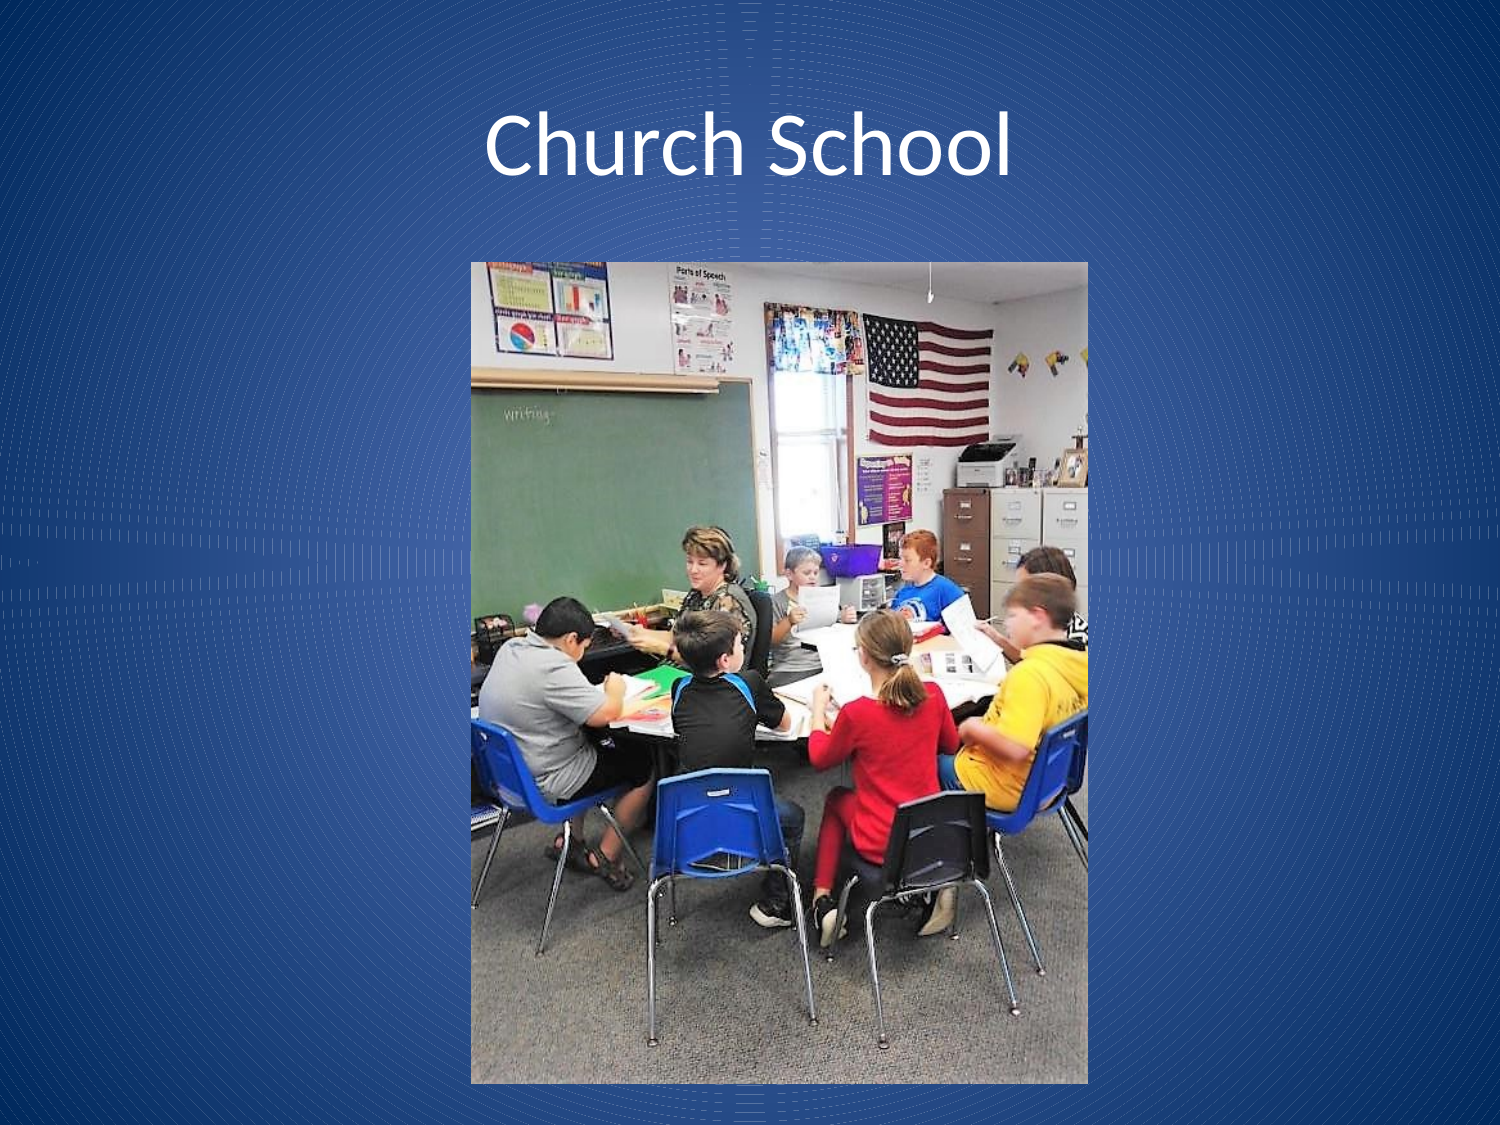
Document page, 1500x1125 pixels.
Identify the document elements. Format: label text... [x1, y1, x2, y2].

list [471, 262, 1088, 1084]
title Church School [75, 45, 1425, 233]
